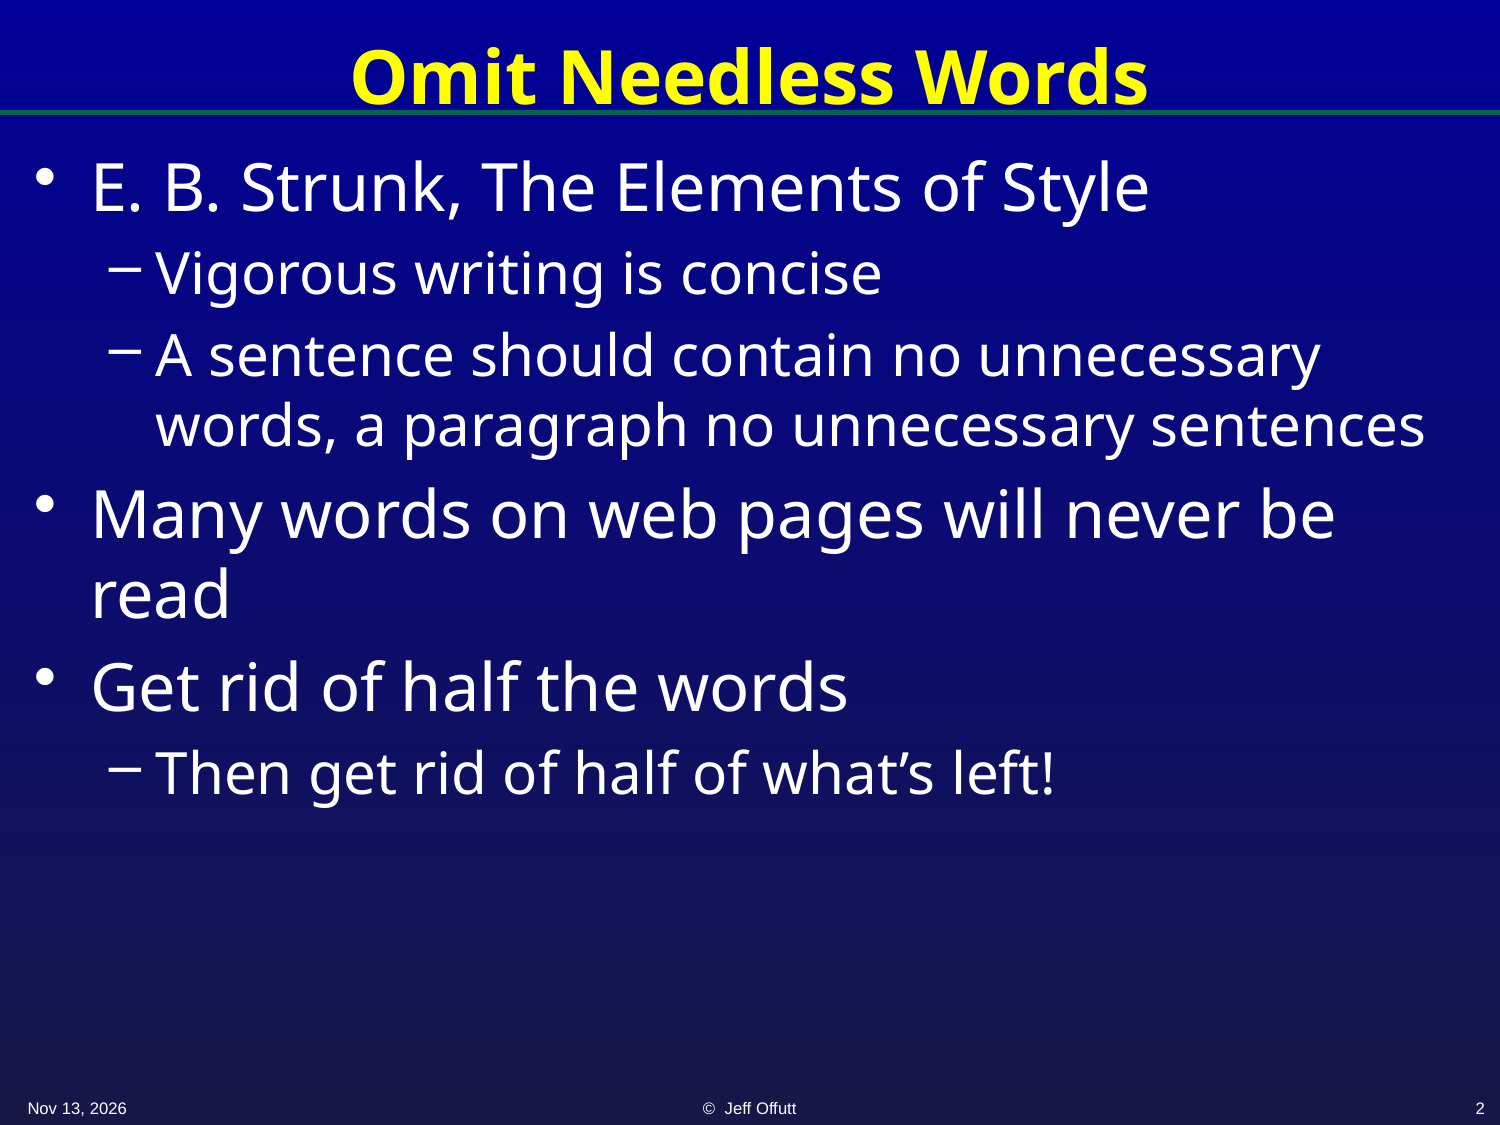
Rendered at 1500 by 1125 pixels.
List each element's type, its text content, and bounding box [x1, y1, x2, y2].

list E. B. Strunk, The Elements of Style Vigorous writing is concise A sentence should contain no unnecessary words, a paragraph no unnecessary sentences Many words on web pages will never be read Get rid of half the words Then get rid of half of what’s left! [18, 137, 1482, 1076]
slide_number 7-Apr-20 [12, 1074, 326, 1125]
footer © Jeff Offutt [512, 1074, 988, 1125]
slide_number 2 [1187, 1074, 1500, 1125]
title Omit Needless Words [12, 12, 1488, 138]
